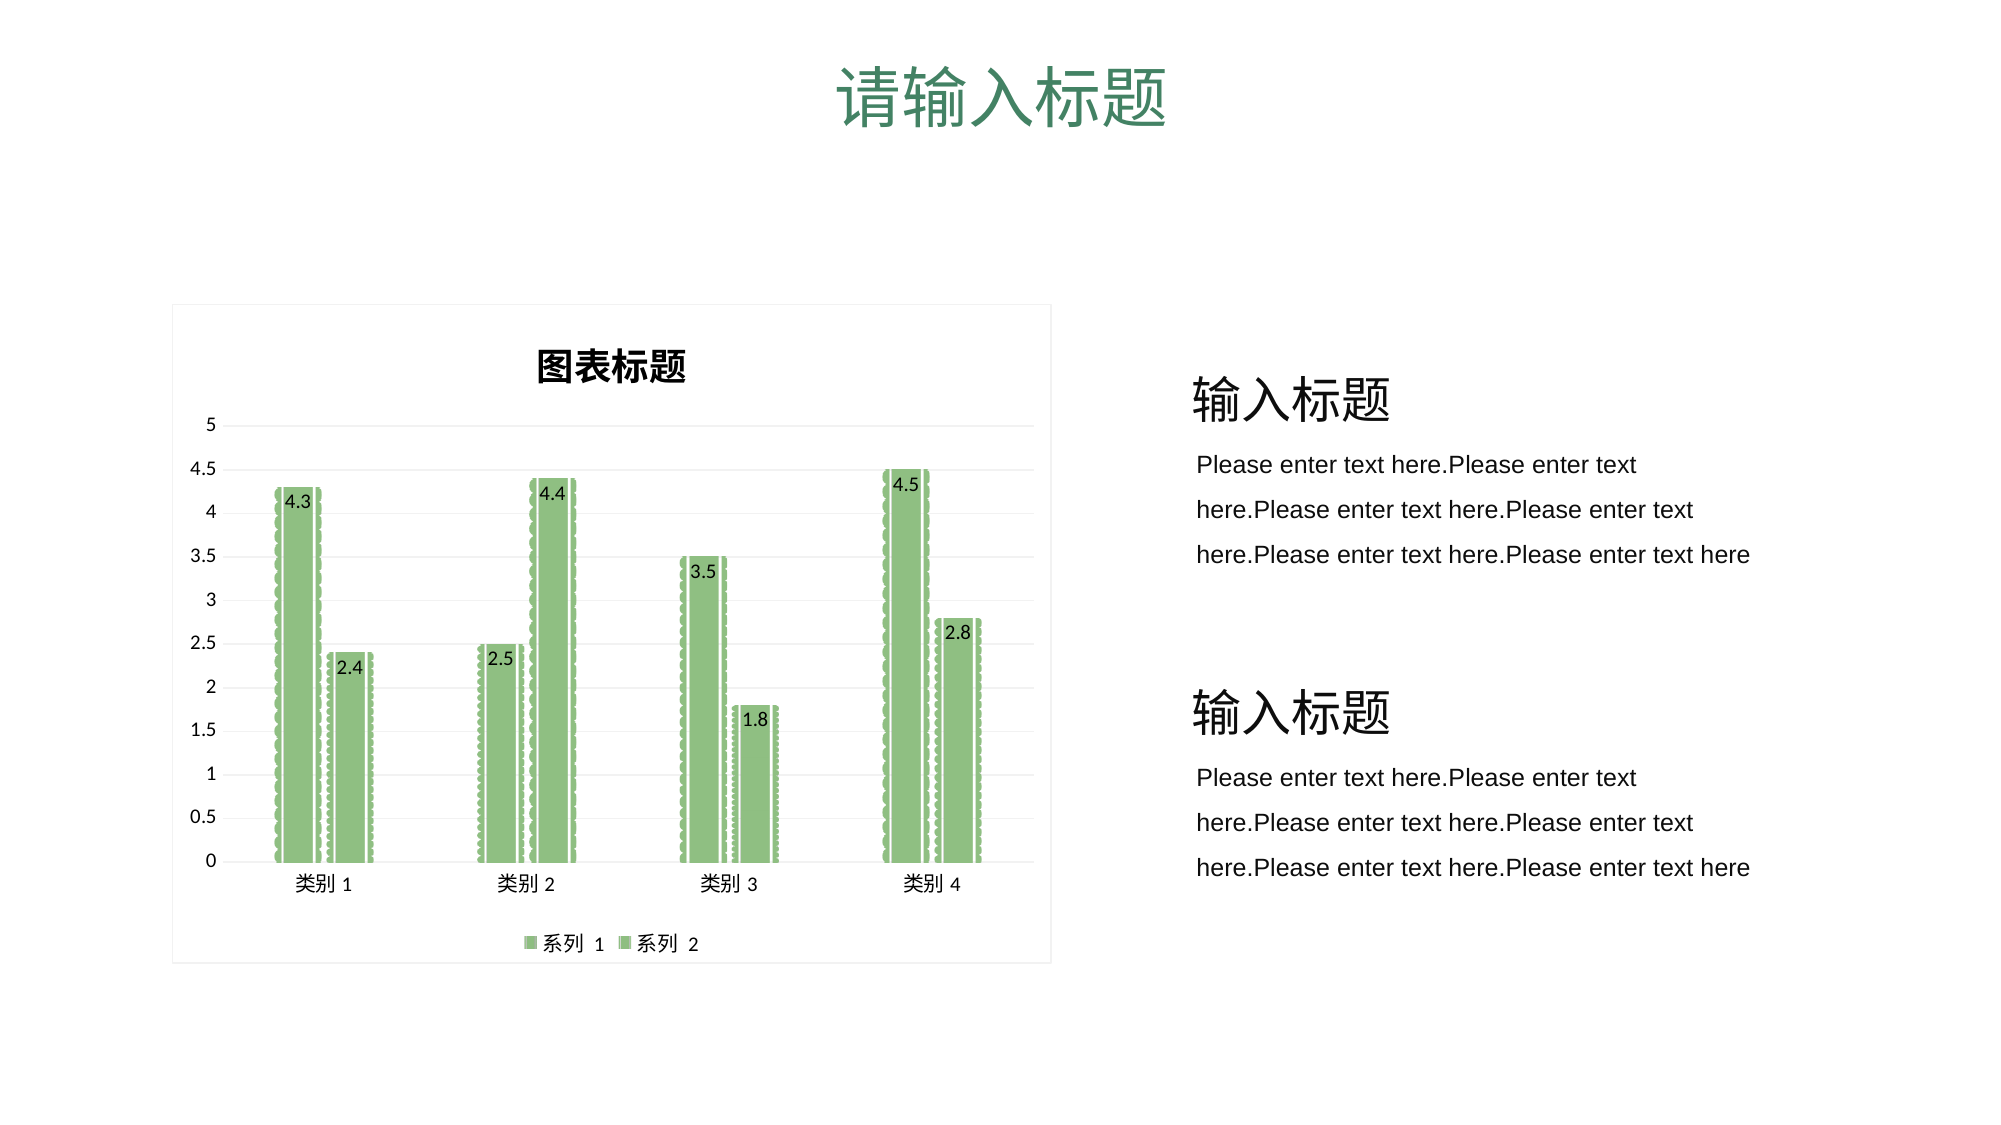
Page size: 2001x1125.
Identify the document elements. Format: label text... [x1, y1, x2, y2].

text_box 输入标题 [1176, 643, 1778, 749]
text_box 输入标题 [1176, 331, 1778, 436]
text_box Please enter text here.Please enter text here.Please enter text here.Please enter text here.Please enter text here.Please enter text here [1181, 426, 1783, 576]
text_box Please enter text here.Please enter text here.Please enter text here.Please enter text here.Please enter text here.Please enter text here [1181, 738, 1783, 889]
chart [171, 303, 1052, 964]
text_box 请输入标题 [819, 48, 1184, 143]
